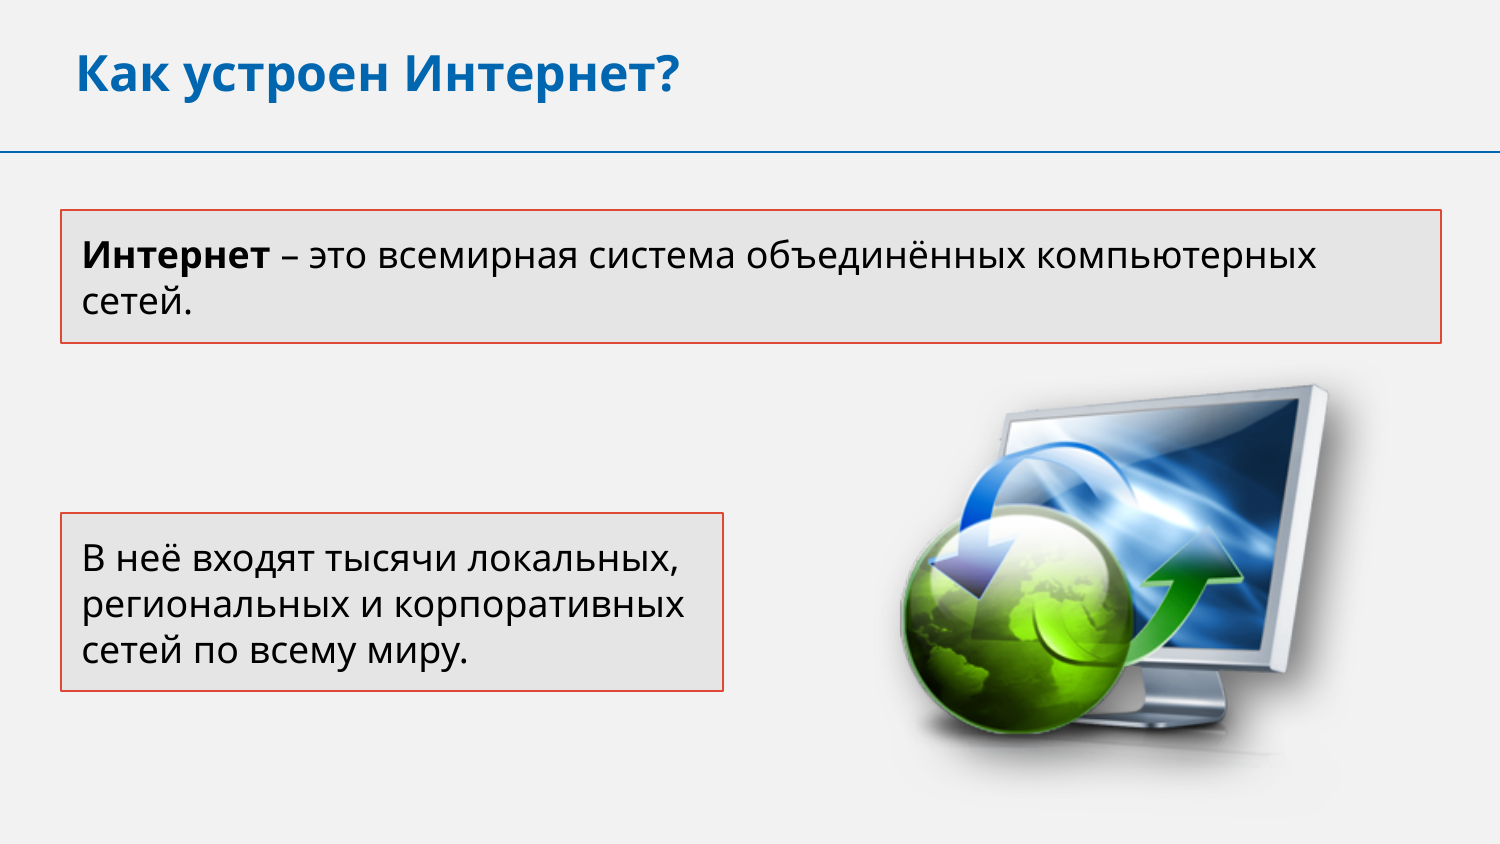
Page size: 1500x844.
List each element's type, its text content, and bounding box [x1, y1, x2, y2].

text_box Интернет – это всемирная система объединённых компьютерных сетей. [60, 210, 1442, 343]
text_box Как устроен Интернет? [60, 34, 1322, 110]
text_box В неё входят тысячи локальных, региональных и корпоративных сетей по всему миру. [60, 512, 724, 692]
picture [878, 373, 1336, 768]
